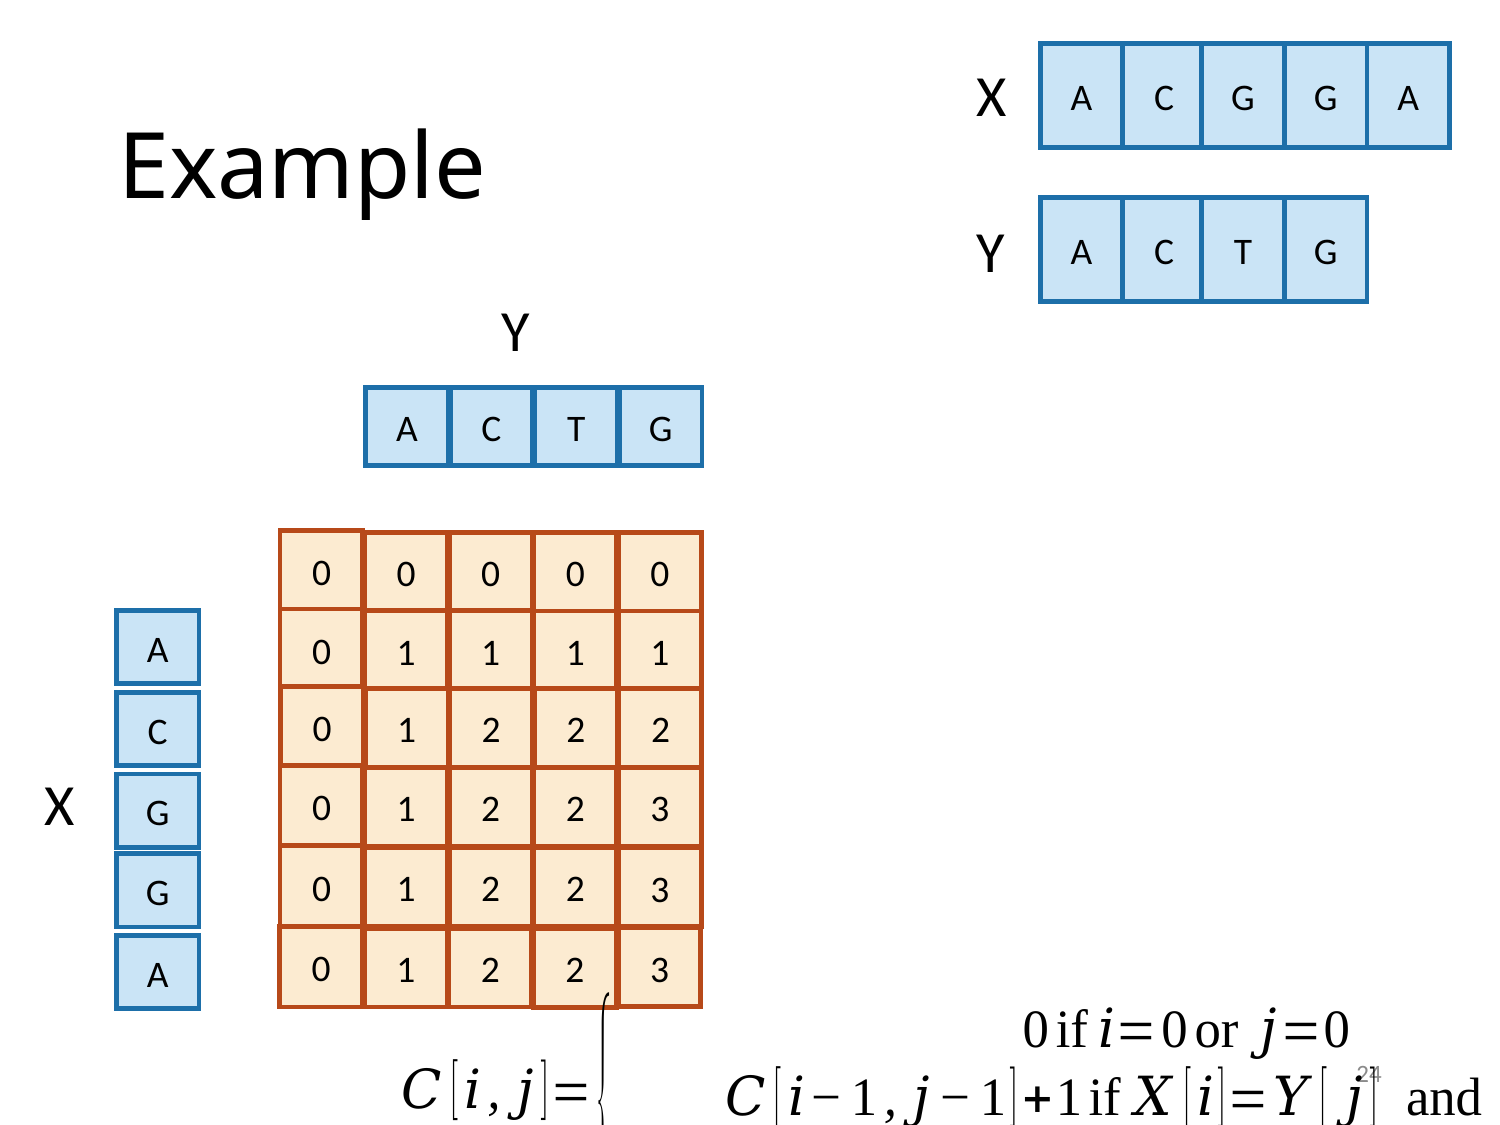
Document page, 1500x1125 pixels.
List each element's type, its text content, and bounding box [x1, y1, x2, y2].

text_box X [29, 759, 119, 845]
text_box A [115, 934, 200, 1010]
text_box Y [486, 285, 577, 371]
text_box X [961, 51, 1051, 136]
text_box G [1283, 197, 1368, 302]
text_box G [618, 386, 703, 466]
slide_number 24 [1059, 1042, 1397, 1103]
text_box A [1039, 197, 1122, 302]
text_box Y [961, 206, 1051, 292]
text_box T [1201, 197, 1283, 302]
text_box A [115, 609, 200, 685]
text_box C [449, 386, 534, 466]
text_box C [1122, 43, 1201, 149]
text_box A [1039, 43, 1122, 149]
text_box G [115, 773, 200, 848]
text_box A [1366, 43, 1451, 149]
text_box G [1201, 43, 1283, 149]
text_box G [1283, 43, 1366, 149]
text_box C [1122, 197, 1201, 302]
text_box T [534, 386, 618, 466]
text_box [279, 530, 702, 1008]
text_box A [365, 386, 449, 466]
text_box C [115, 691, 200, 767]
text_box G [115, 852, 200, 928]
title Example [103, 59, 1397, 278]
